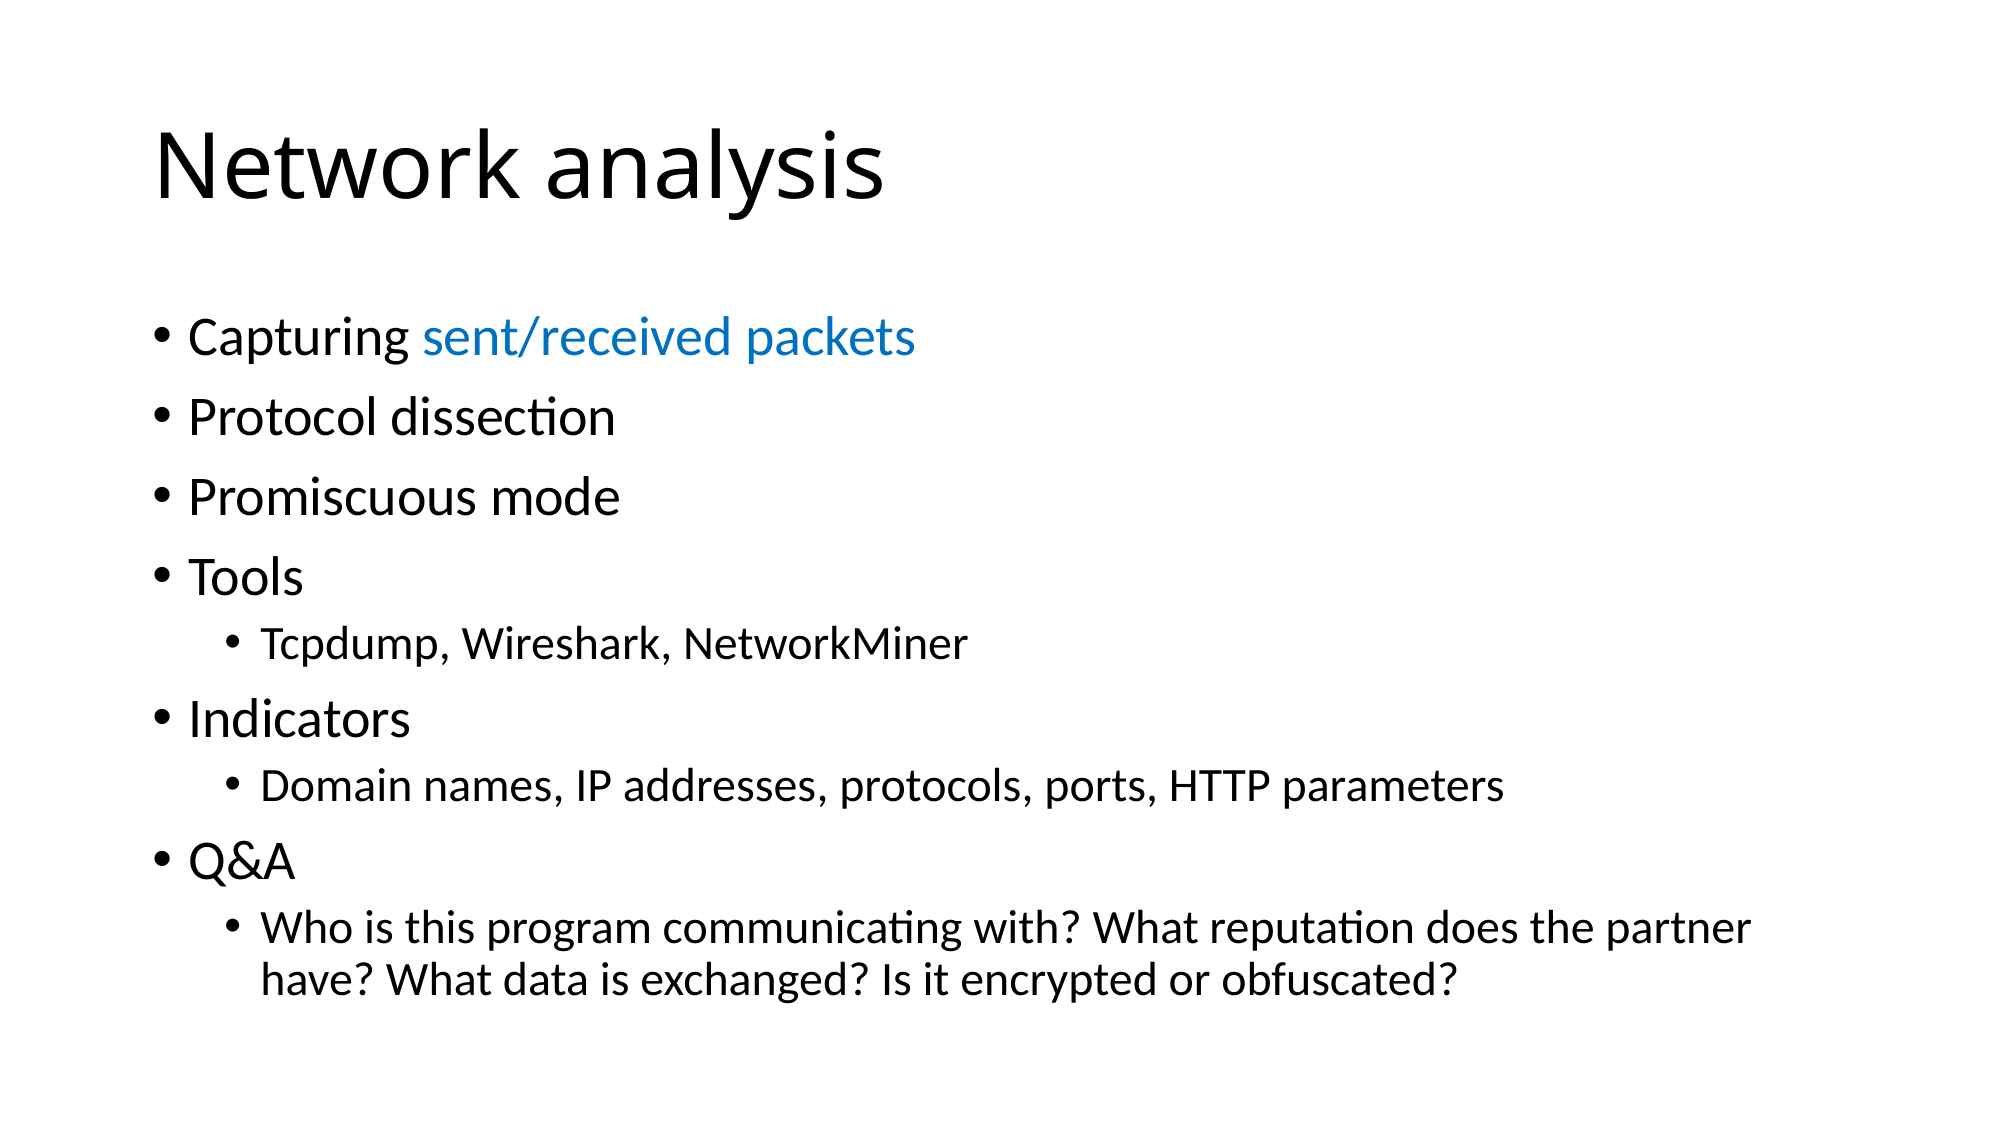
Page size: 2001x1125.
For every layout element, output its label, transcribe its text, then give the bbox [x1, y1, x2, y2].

list Capturing sent/received packets Protocol dissection Promiscuous mode Tools Tcpdump, Wireshark, NetworkMiner Indicators Domain names, IP addresses, protocols, ports, HTTP parameters Q&A Who is this program communicating with? What reputation does the partner have? What data is exchanged? Is it encrypted or obfuscated? [137, 299, 1863, 1014]
title Network analysis [137, 59, 1863, 278]
